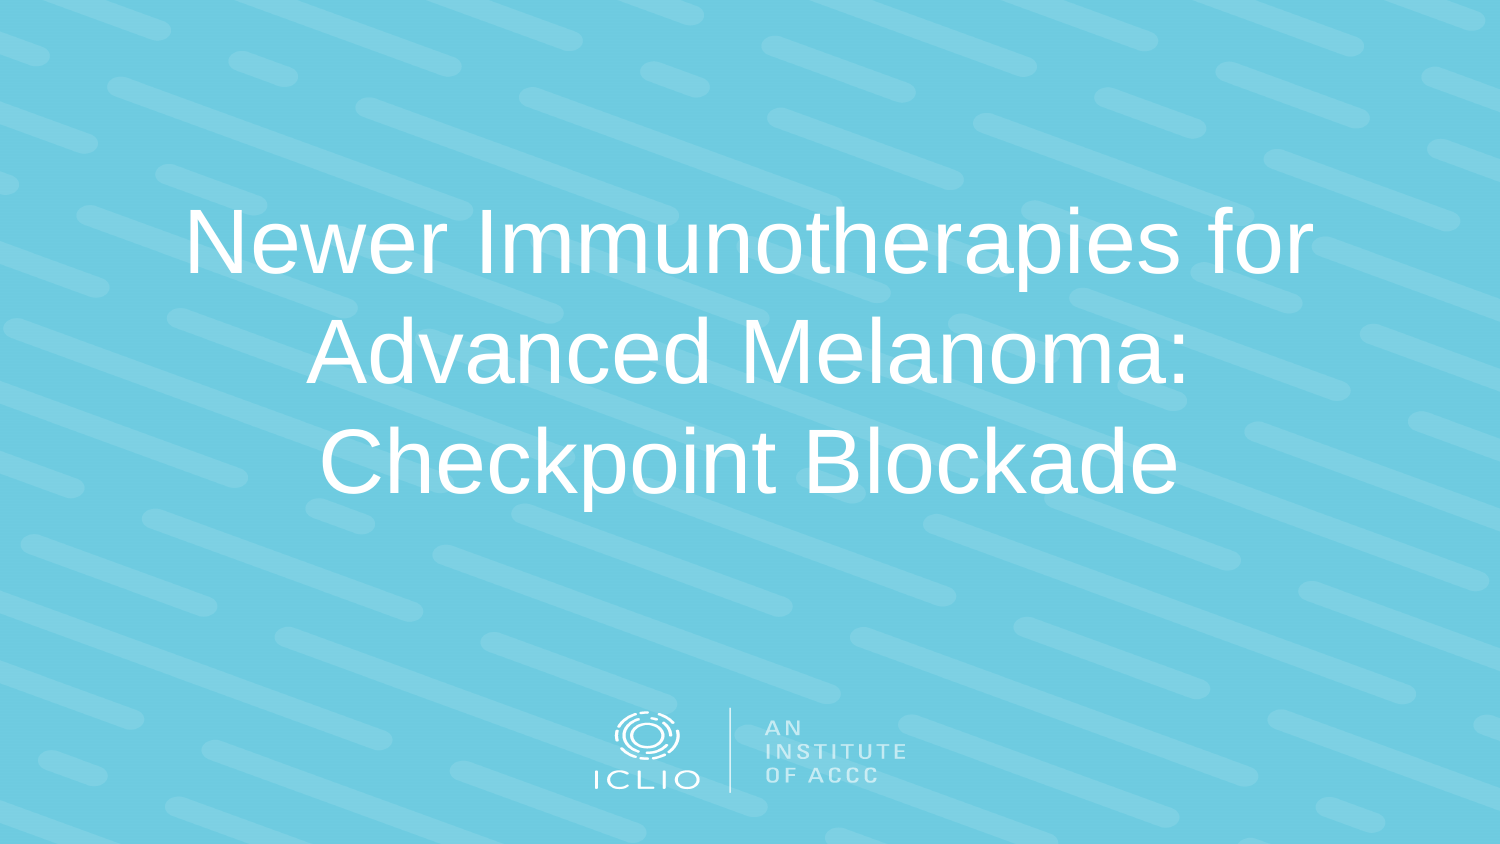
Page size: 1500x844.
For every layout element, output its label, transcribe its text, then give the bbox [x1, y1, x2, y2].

picture [0, 0, 1500, 844]
title Newer Immunotherapies for Advanced Melanoma: Checkpoint Blockade [75, 174, 1425, 627]
